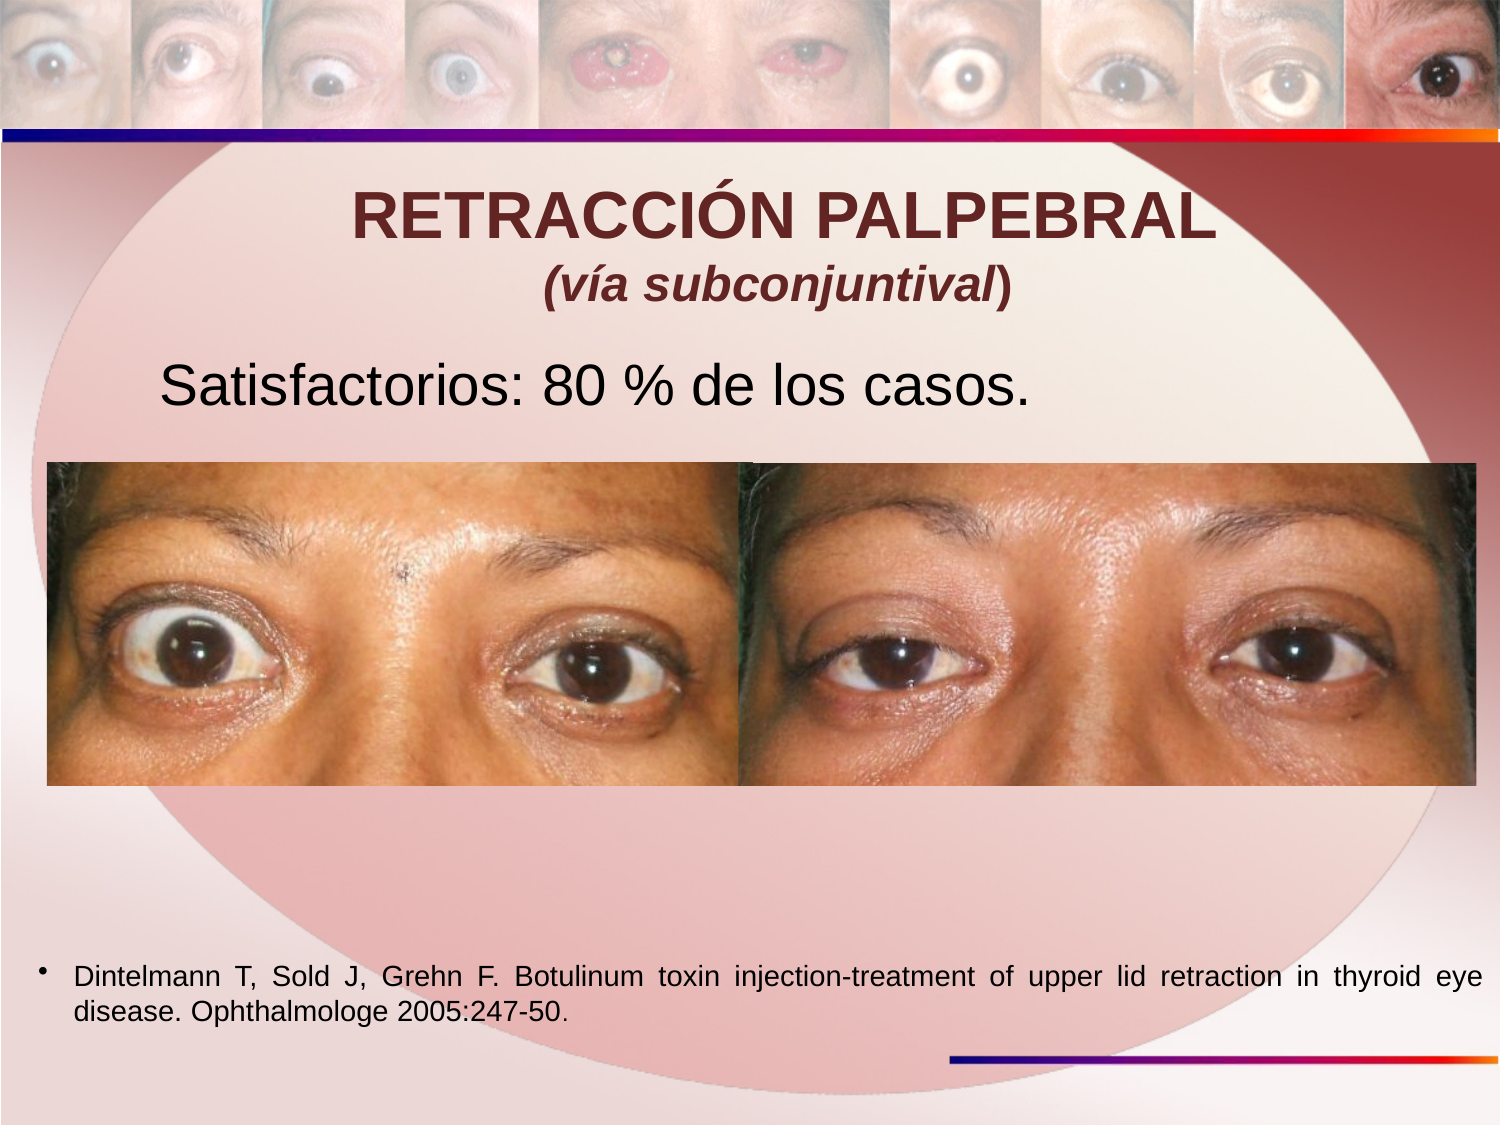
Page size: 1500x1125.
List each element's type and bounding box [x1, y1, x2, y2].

text_box [46, 462, 1477, 786]
picture [0, 0, 1500, 1125]
